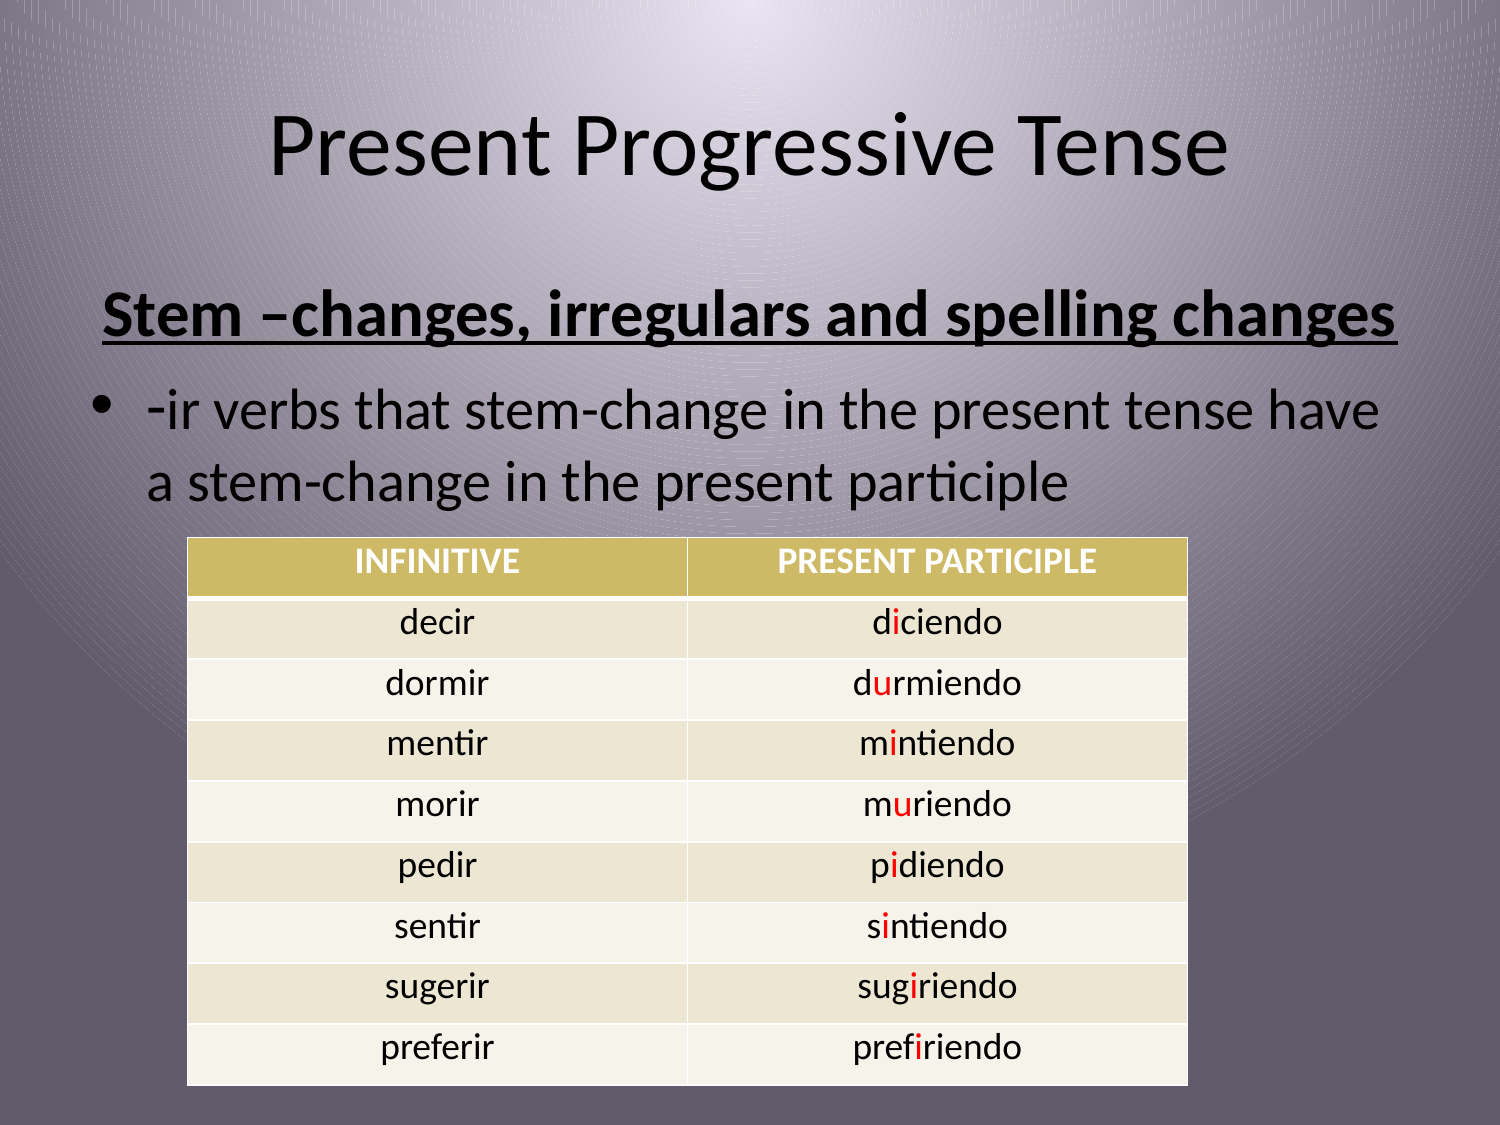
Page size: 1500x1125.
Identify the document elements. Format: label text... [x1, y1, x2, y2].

table_cell mentir [188, 721, 687, 780]
table_cell sintiendo [688, 903, 1187, 962]
table_cell sugerir [188, 964, 687, 1023]
title Present Progressive Tense [75, 45, 1425, 233]
table_cell sugiriendo [688, 964, 1187, 1023]
table_cell prefiriendo [688, 1025, 1187, 1084]
table_header PRESENT PARTICIPLE [688, 538, 1187, 596]
table_cell durmiendo [688, 660, 1187, 719]
table_cell pedir [188, 843, 687, 902]
table_cell pidiendo [688, 843, 1187, 902]
table_cell sentir [188, 903, 687, 962]
table_cell decir [188, 601, 687, 658]
list Stem –changes, irregulars and spelling changes -ir verbs that stem-change in the present tense have a stem-change in the present participle [75, 262, 1425, 1005]
table_cell mintiendo [688, 721, 1187, 780]
table_header INFINITIVE [188, 538, 687, 596]
table_cell muriendo [688, 782, 1187, 841]
table_cell dormir [188, 660, 687, 719]
table_cell morir [188, 782, 687, 841]
table_cell diciendo [688, 601, 1187, 658]
table_cell preferir [188, 1025, 687, 1084]
